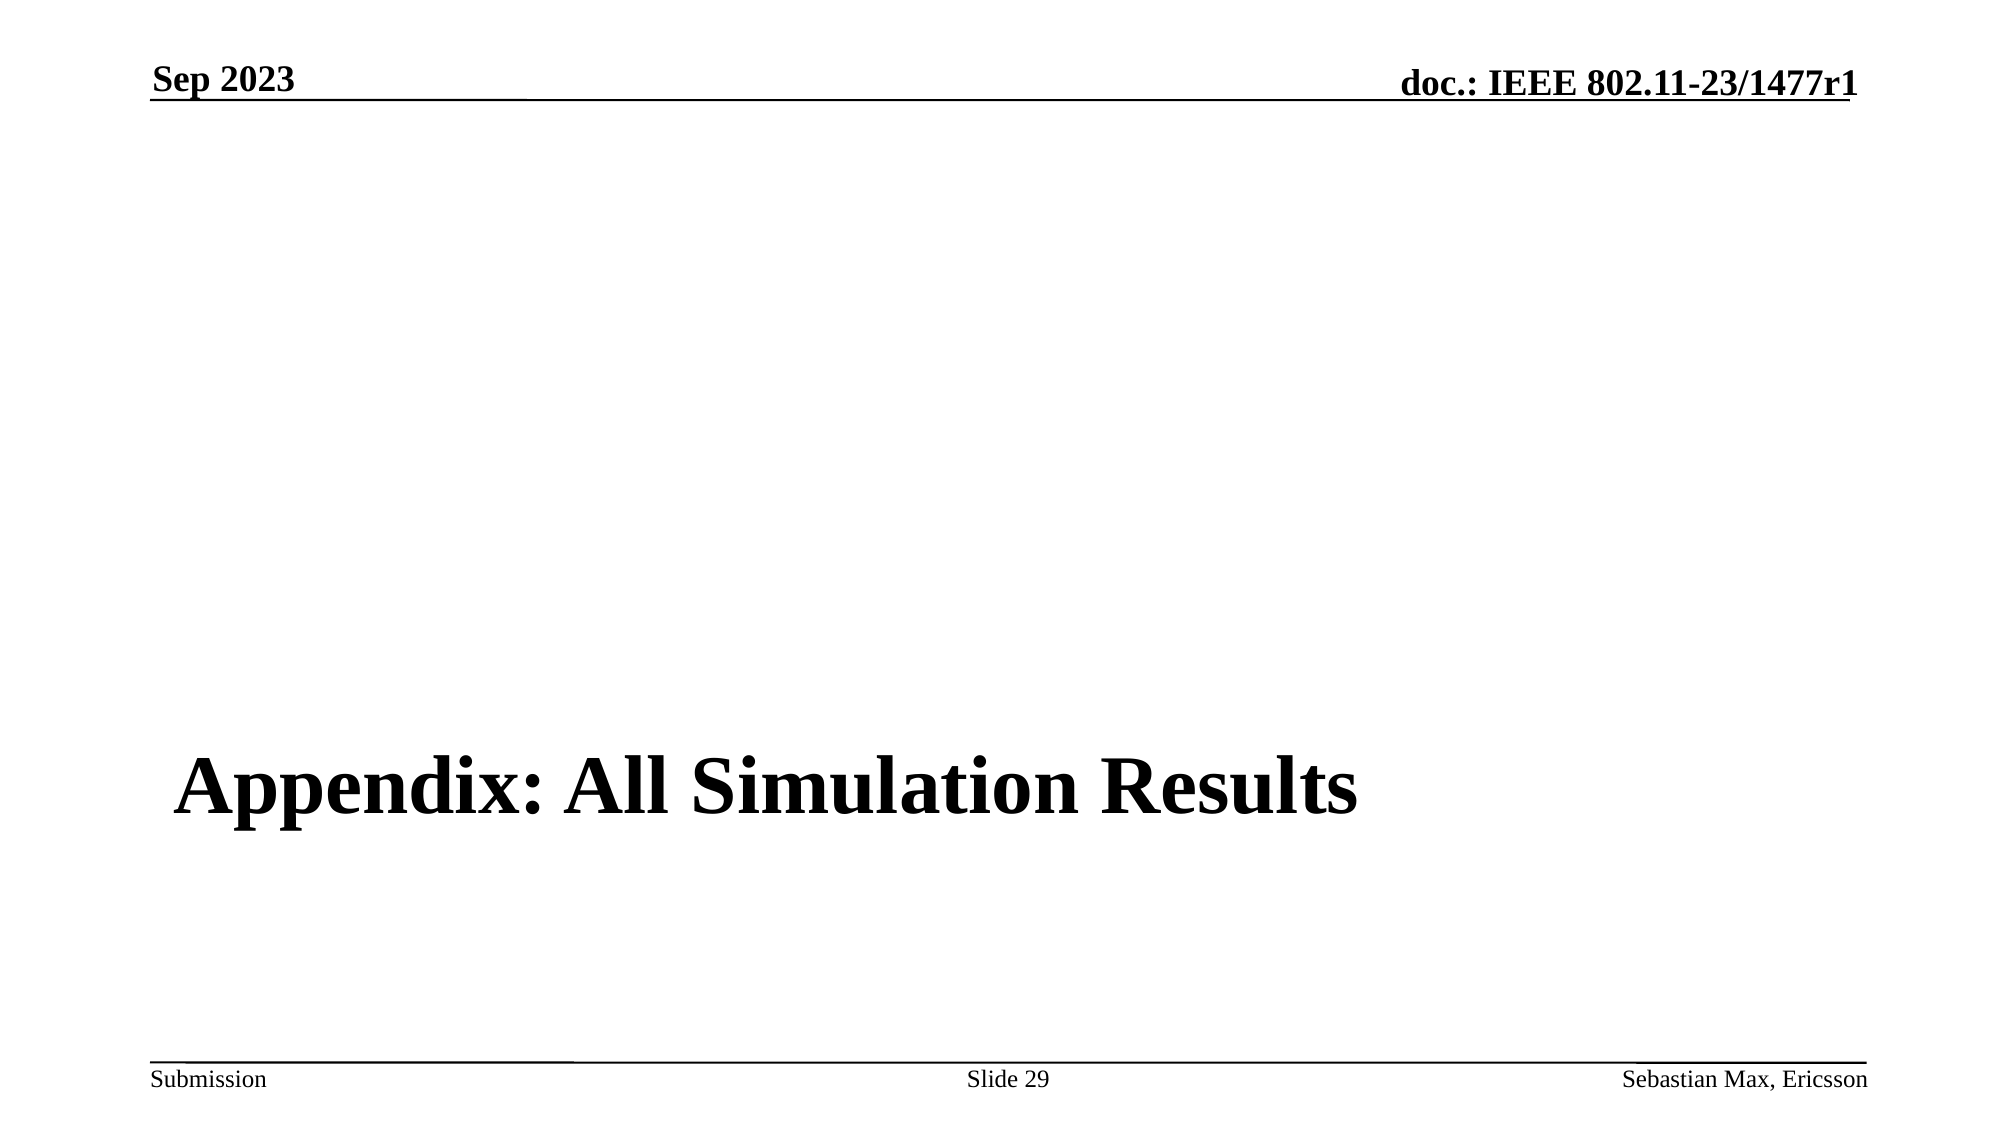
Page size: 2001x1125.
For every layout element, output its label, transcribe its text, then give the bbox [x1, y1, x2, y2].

title Appendix: All Simulation Results [157, 722, 1859, 947]
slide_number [152, 54, 563, 100]
footer Sebastian Max, Ericsson [1171, 1061, 1869, 1093]
slide_number Slide 29 [950, 1061, 1067, 1123]
